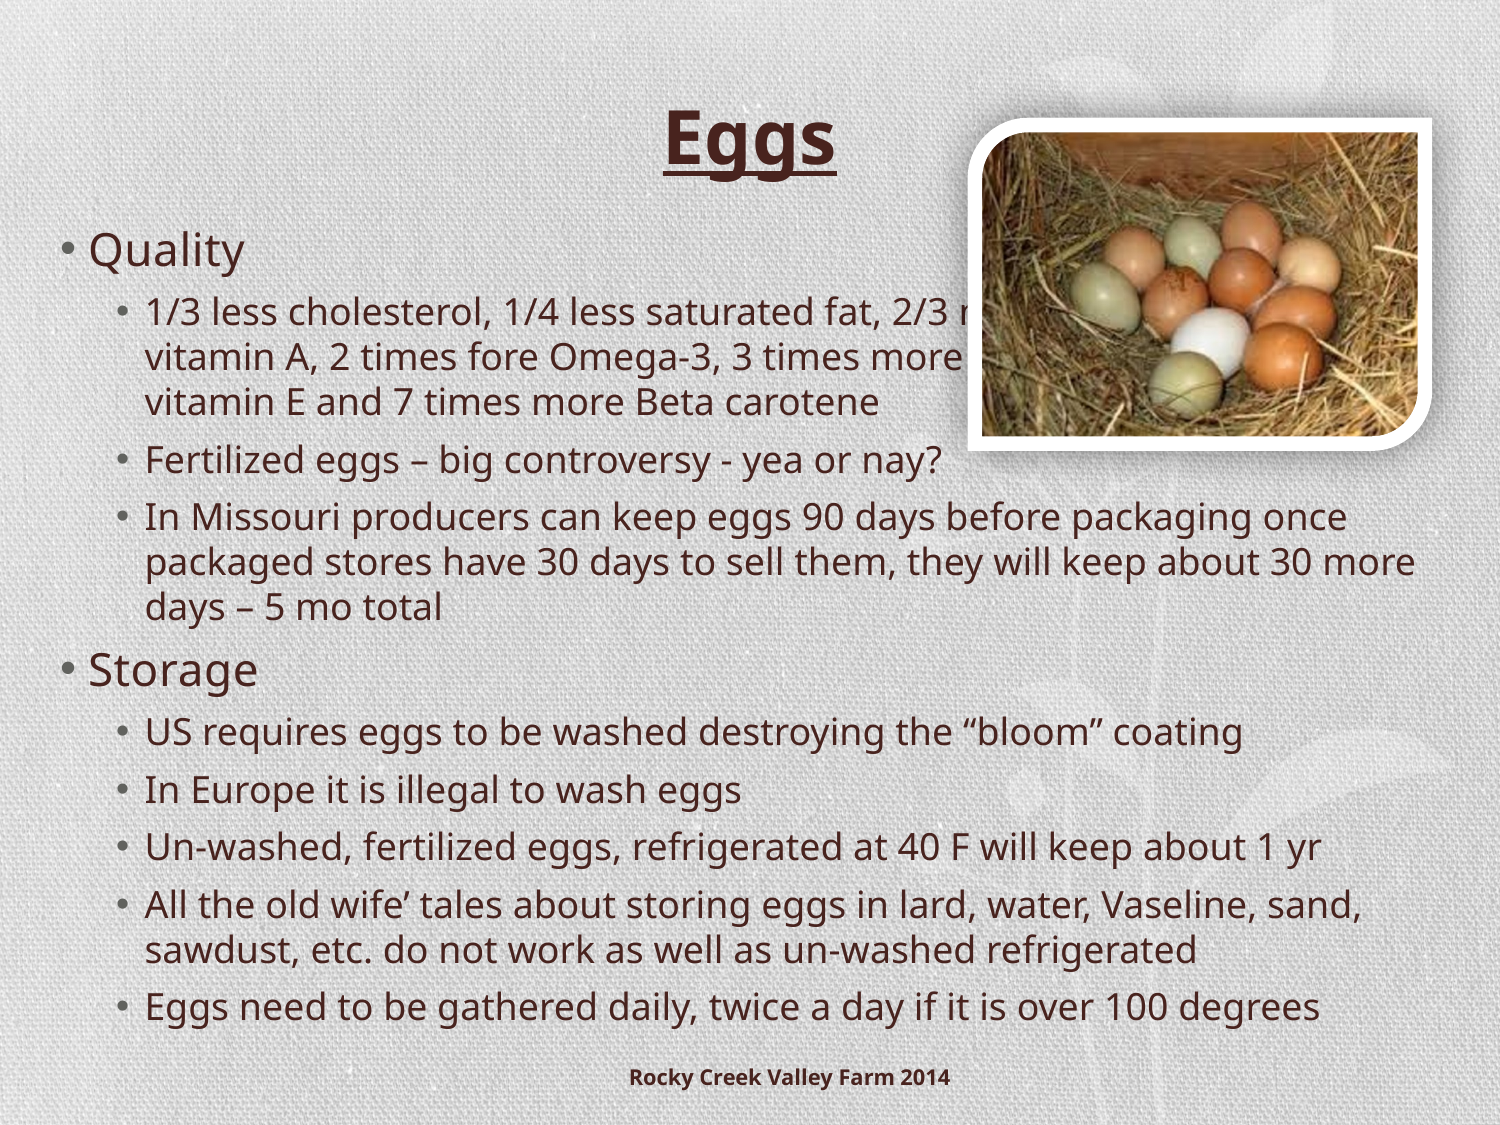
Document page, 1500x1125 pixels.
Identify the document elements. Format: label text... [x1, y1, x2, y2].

title Eggs [45, 37, 1455, 188]
list Quality 1/3 less cholesterol, 1/4 less saturated fat, 2/3 more vitamin A, 2 times fore Omega-3, 3 times more vitamin E and 7 times more Beta carotene Fertilized eggs – big controversy - yea or nay? In Missouri producers can keep eggs 90 days before packaging once packaged stores have 30 days to sell them, they will keep about 30 more days – 5 mo total Storage US requires eggs to be washed destroying the “bloom” coating In Europe it is illegal to wash eggs Un-washed, fertilized eggs, refrigerated at 40 F will keep about 1 yr All the old wife’ tales about storing eggs in lard, water, Vaseline, sand, sawdust, etc. do not work as well as un-washed refrigerated Eggs need to be gathered daily, twice a day if it is over 100 degrees [45, 213, 1455, 1023]
picture [974, 124, 1426, 444]
footer Rocky Creek Valley Farm 2014 [614, 1054, 1285, 1103]
